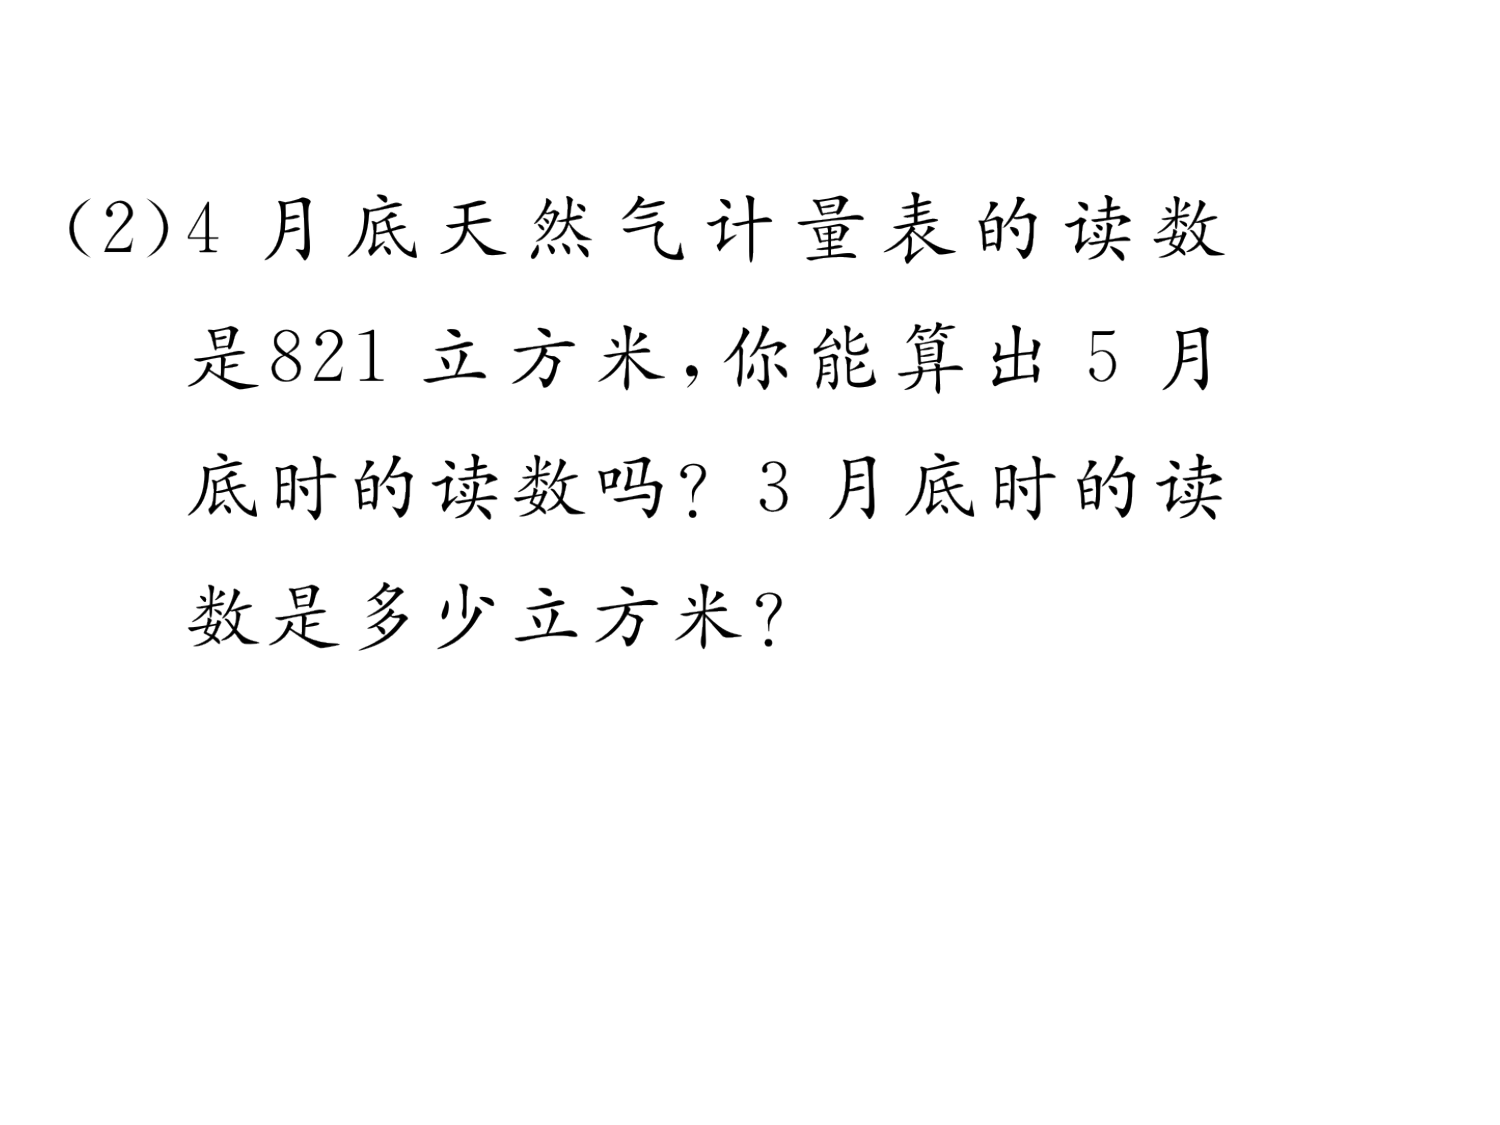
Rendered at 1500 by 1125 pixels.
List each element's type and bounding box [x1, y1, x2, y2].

picture [64, 172, 1483, 946]
